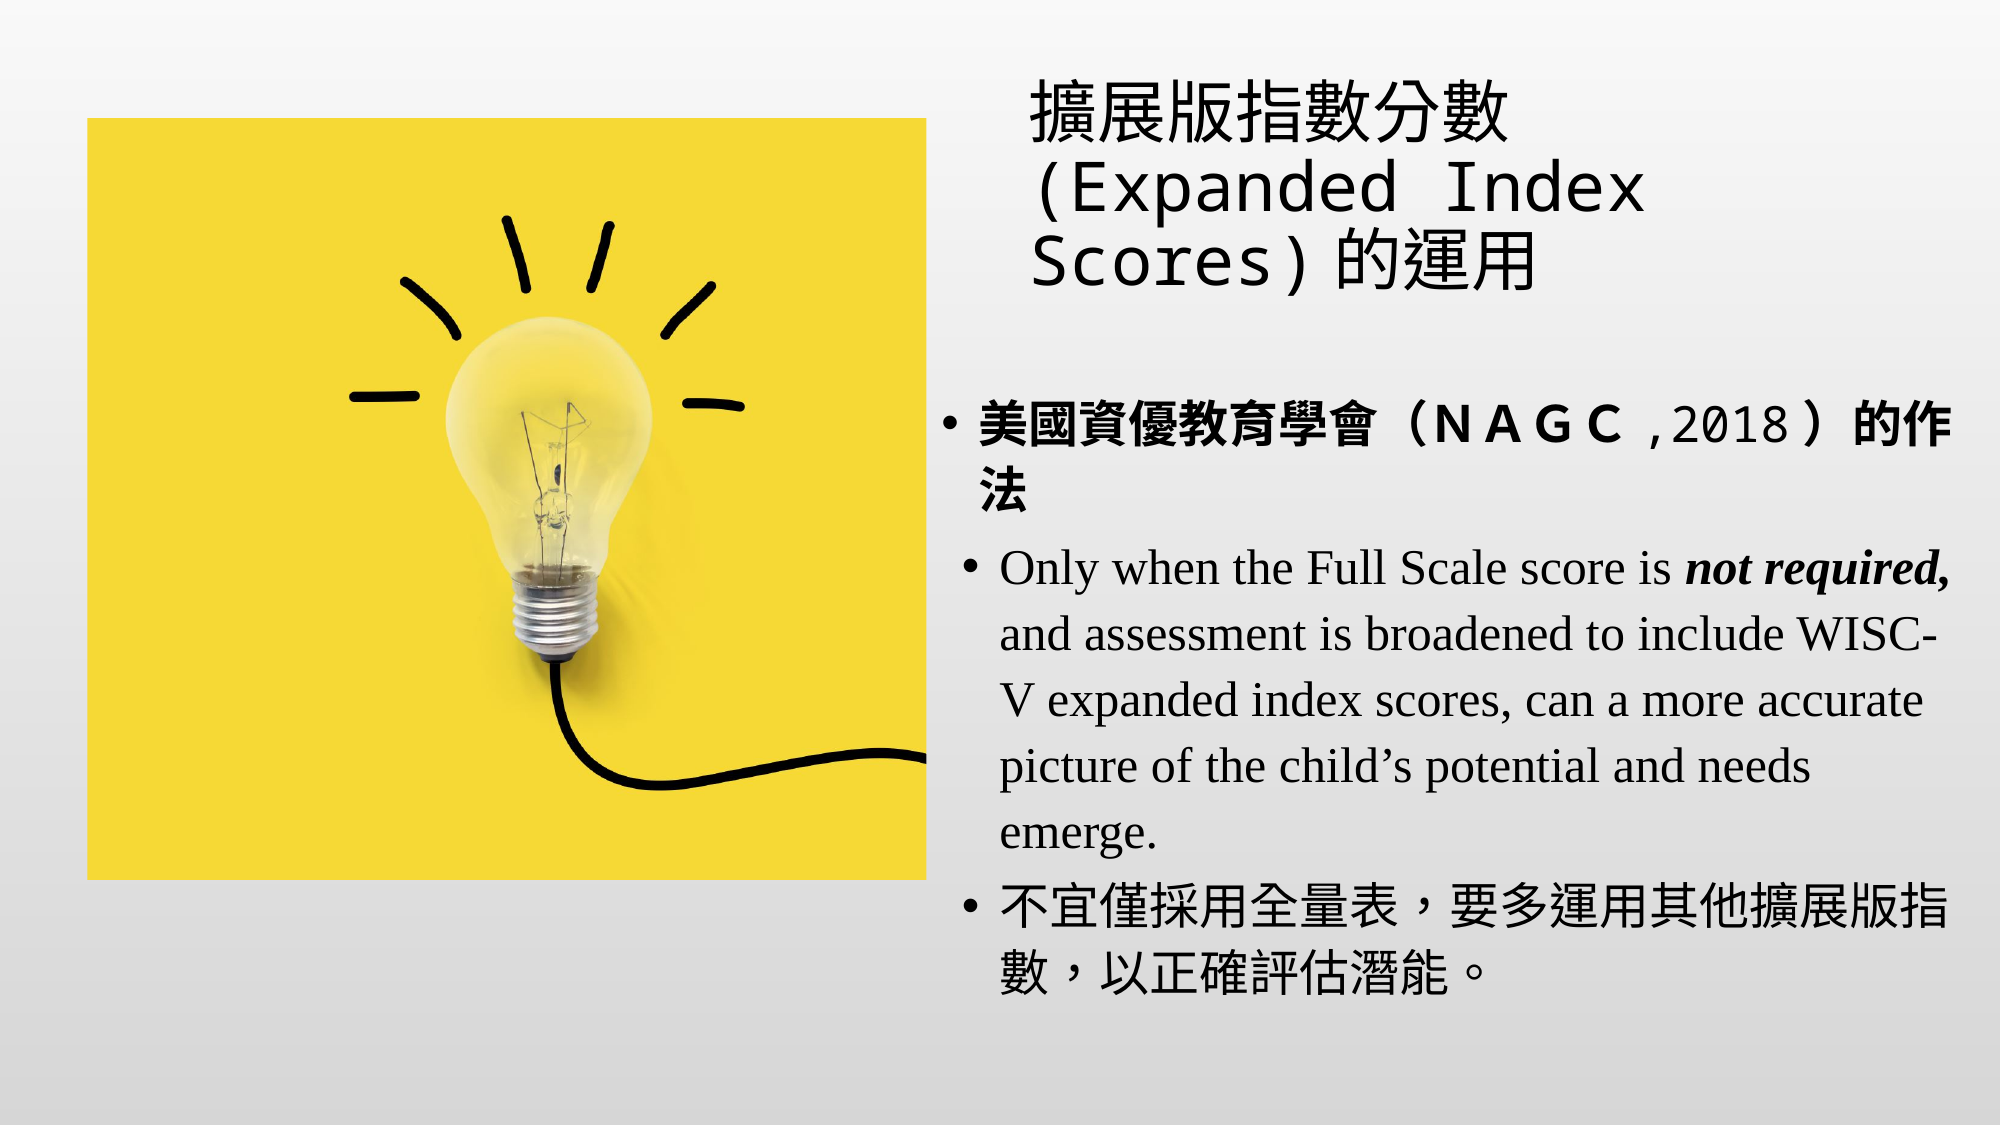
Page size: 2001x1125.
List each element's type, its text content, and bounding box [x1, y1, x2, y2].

list 美國資優教育學會（ＮＡＧＣ,2018）的作法 Only when the Full Scale score is not required, and assessment is broadened to include WISC-V expanded index scores, can a more accurate picture of the child’s potential and needs emerge. 不宜僅採用全量表，要多運用其他擴展版指數，以正確評估潛能。 [926, 379, 1969, 1025]
picture [86, 117, 927, 881]
title 擴展版指數分數(Expanded Index Scores)的運用 [1013, 60, 1812, 319]
